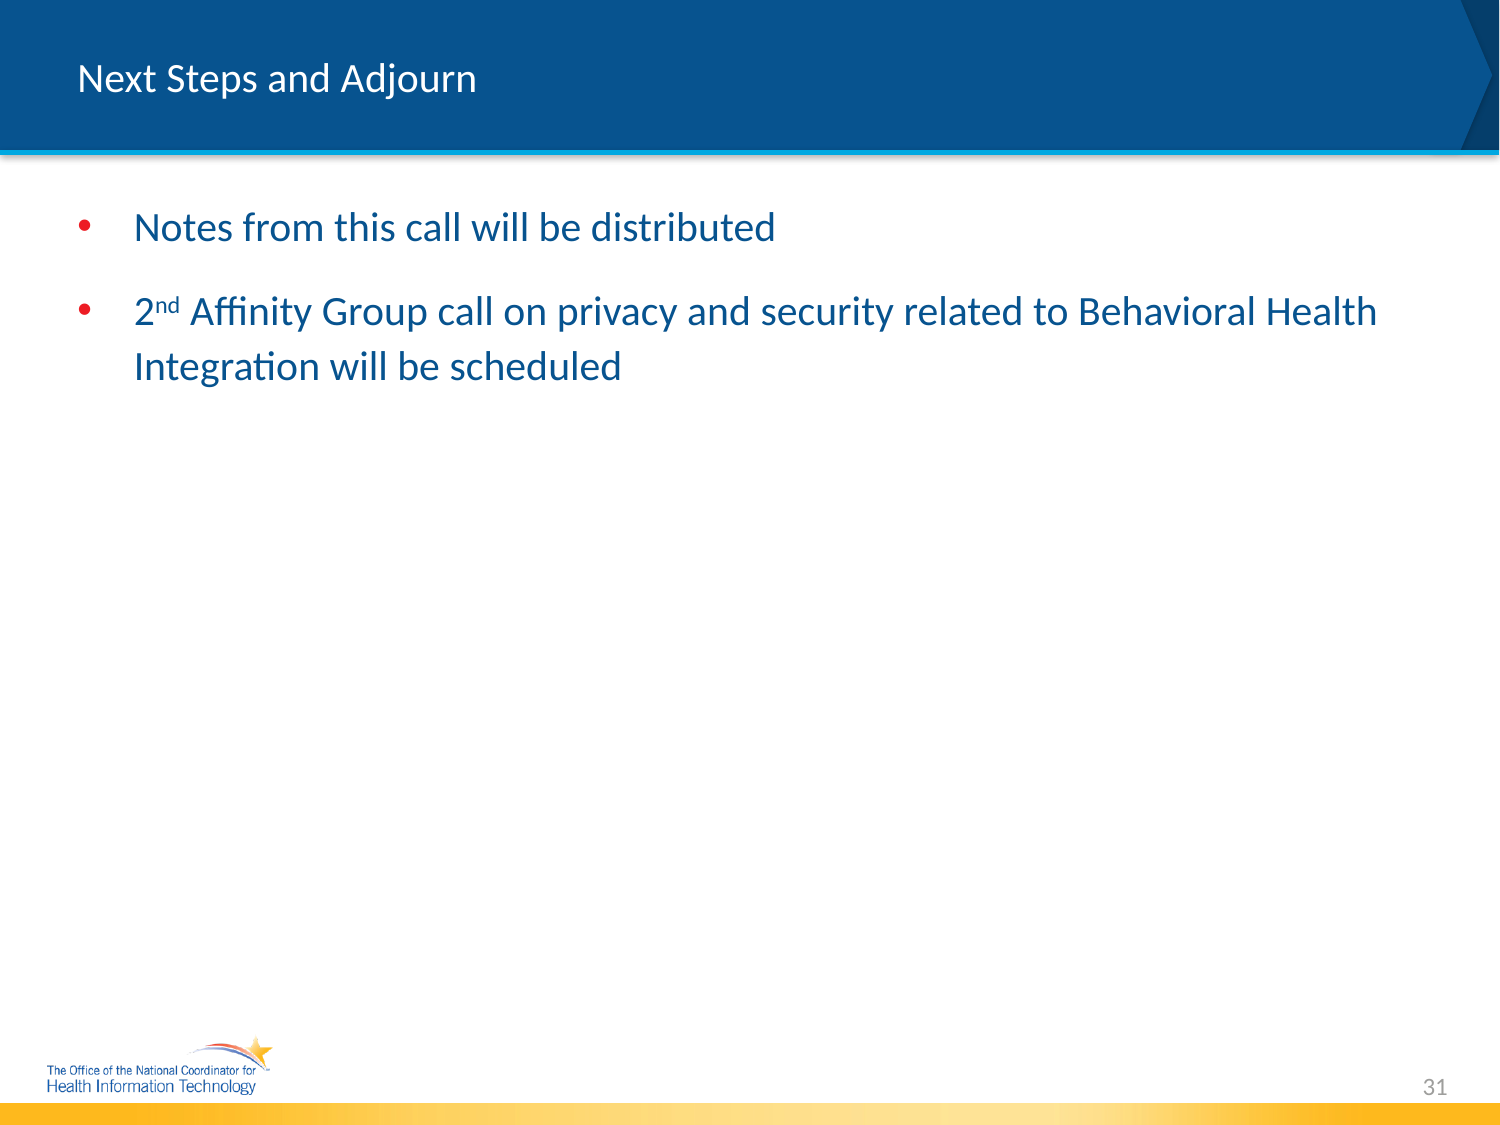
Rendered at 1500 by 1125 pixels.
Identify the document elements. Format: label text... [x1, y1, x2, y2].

title Next Steps and Adjourn [62, 12, 1438, 141]
list Notes from this call will be distributed 2nd Affinity Group call on privacy and security related to Behavioral Health Integration will be scheduled [62, 187, 1438, 1015]
picture [0, 1103, 1500, 1125]
slide_number 31 [1112, 1066, 1463, 1105]
picture [47, 1034, 273, 1095]
